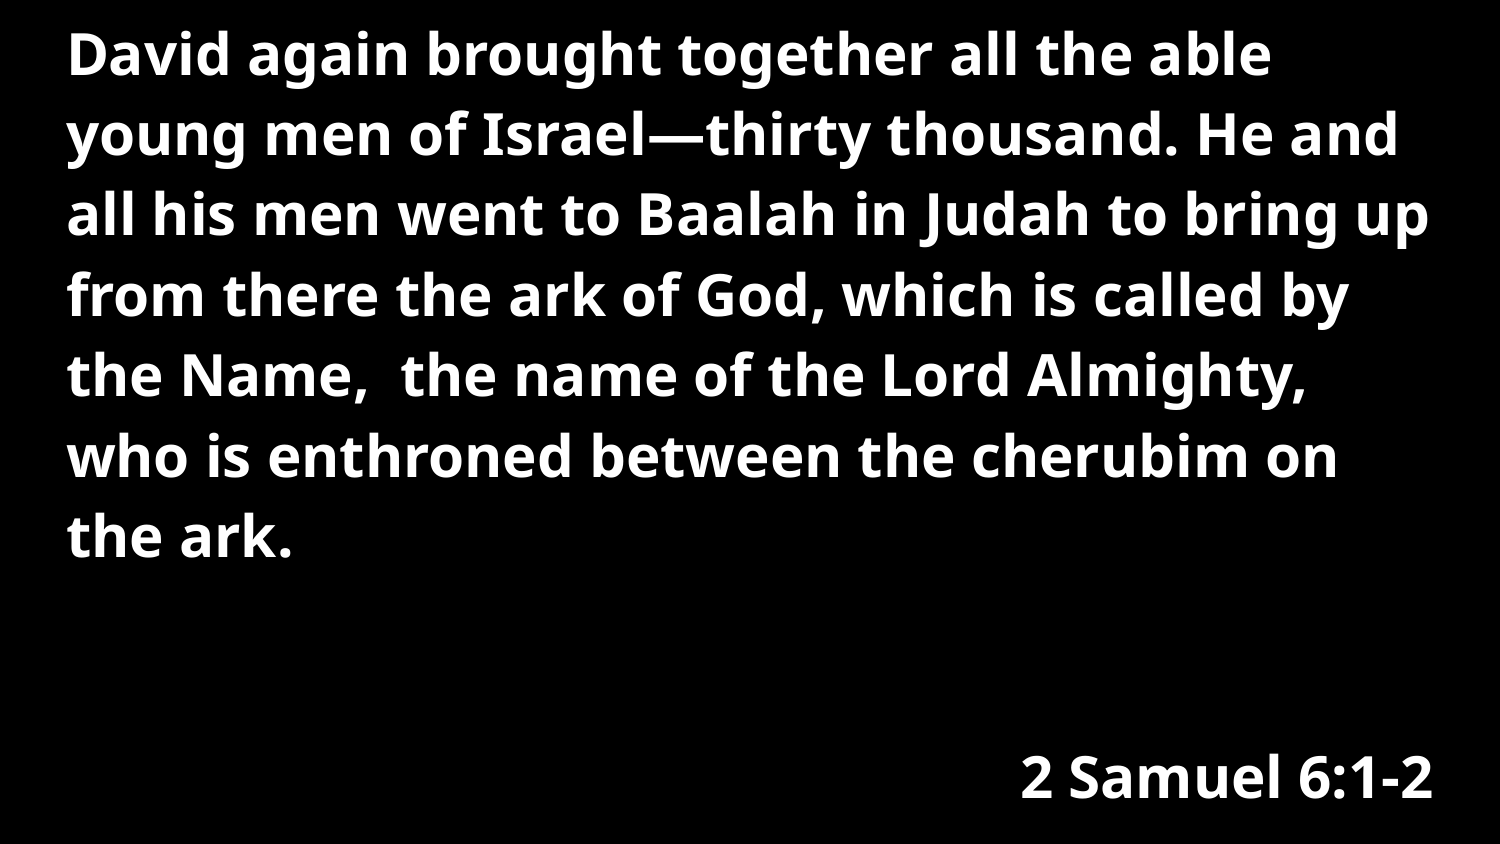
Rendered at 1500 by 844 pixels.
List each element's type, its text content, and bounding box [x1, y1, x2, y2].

list David again brought together all the able young men of Israel—thirty thousand. He and all his men went to Baalah in Judah to bring up from there the ark of God, which is called by the Name, the name of the Lord Almighty, who is enthroned between the cherubim on the ark. 2 Samuel 6:1-2 [51, 44, 1449, 773]
